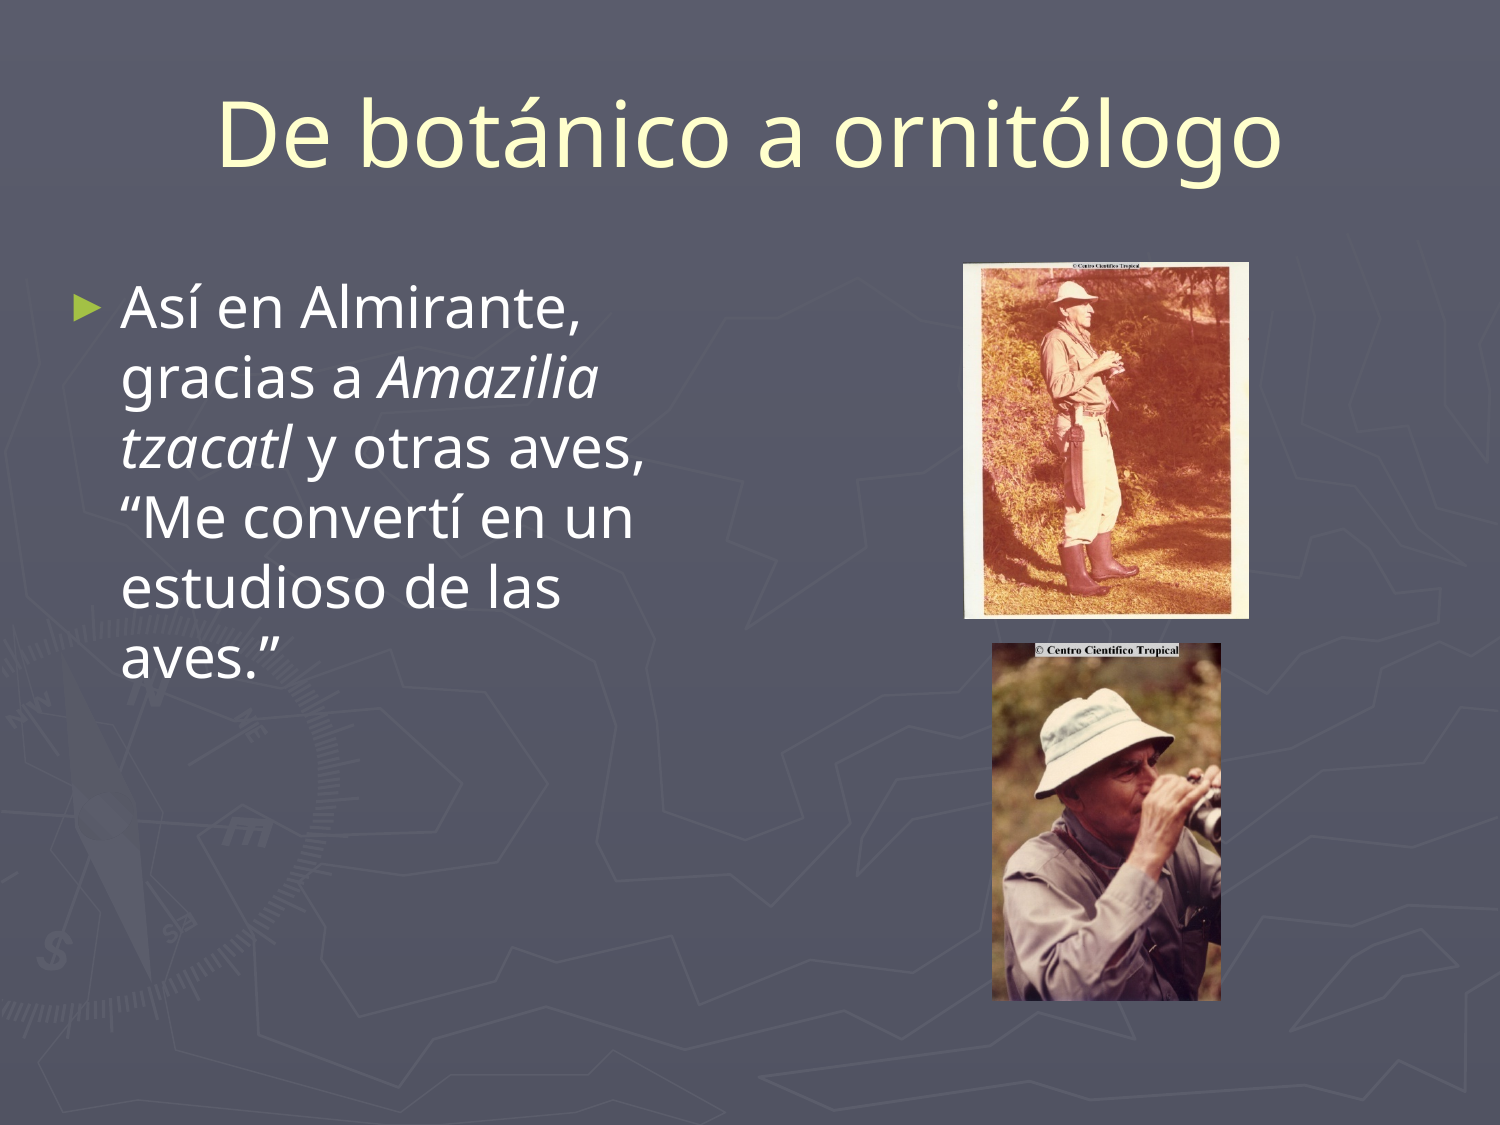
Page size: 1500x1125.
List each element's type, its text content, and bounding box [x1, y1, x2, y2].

title De botánico a ornitólogo [49, 37, 1451, 226]
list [991, 643, 1221, 1001]
list Así en Almirante, gracias a Amazilia tzacatl y otras aves, “Me convertí en un estudioso de las aves.” [49, 262, 738, 1001]
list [963, 262, 1250, 620]
